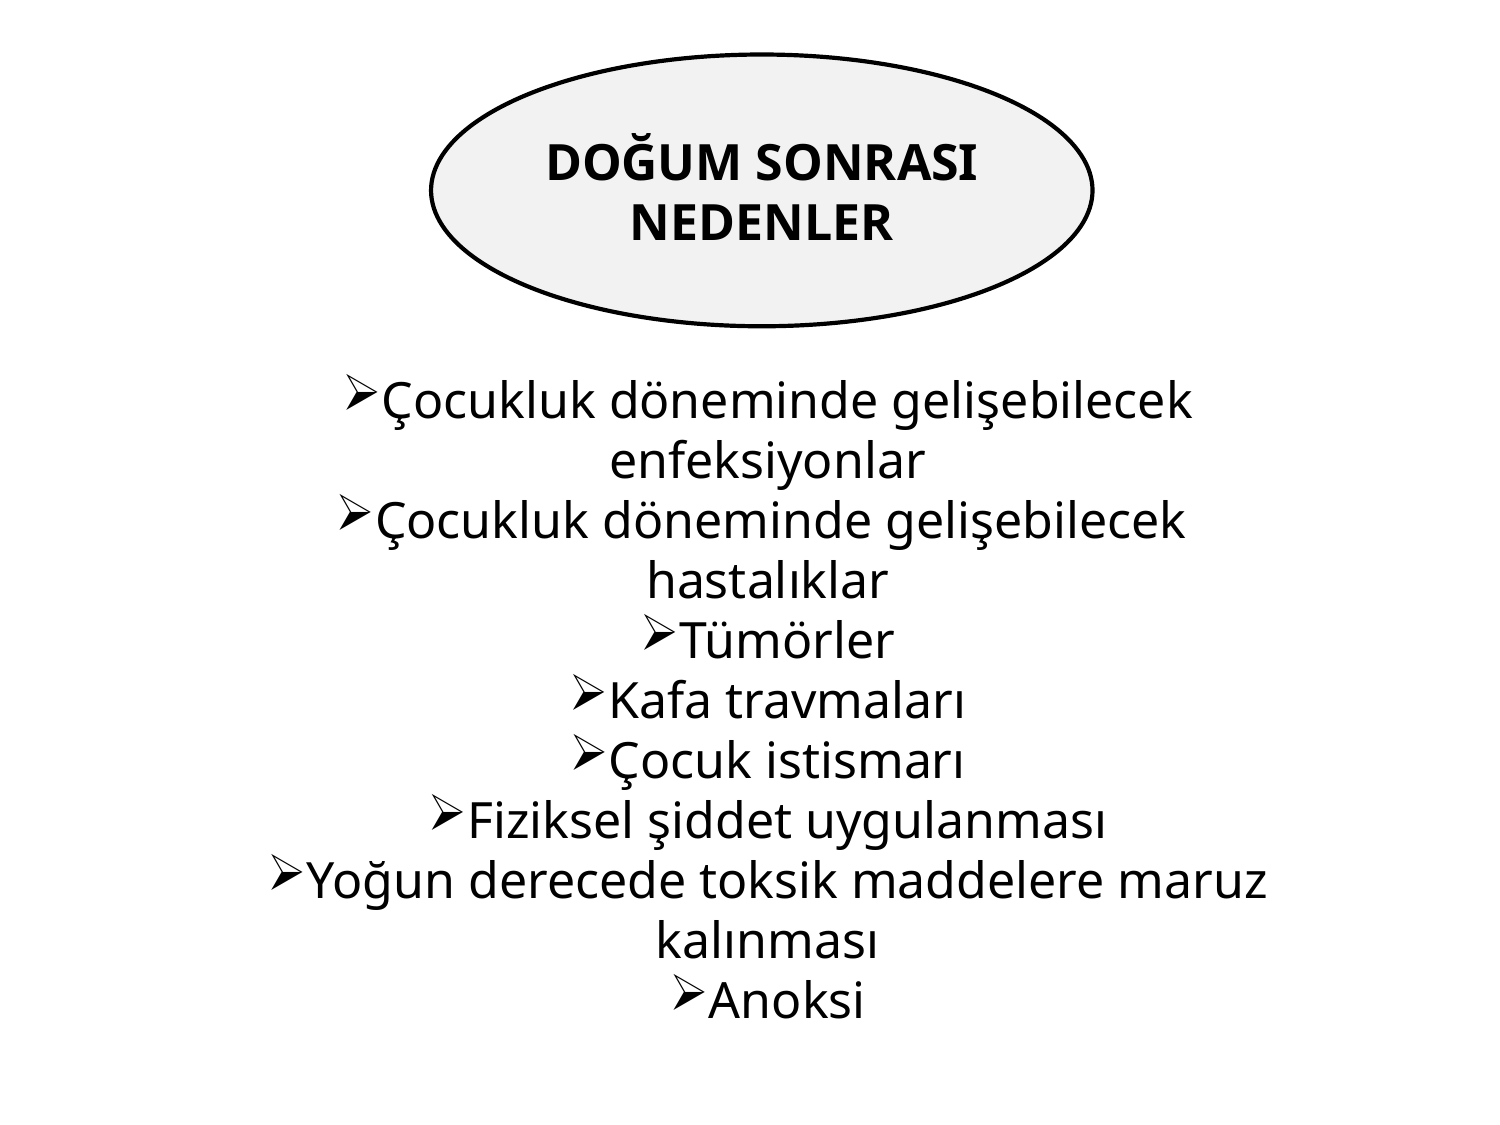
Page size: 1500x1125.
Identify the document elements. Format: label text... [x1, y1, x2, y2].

text_box DOĞUM SONRASI NEDENLER [428, 52, 1095, 329]
text_box Çocukluk döneminde gelişebilecek enfeksiyonlar Çocukluk döneminde gelişebilecek hastalıklar Tümörler Kafa travmaları Çocuk istismarı Fiziksel şiddet uygulanması Yoğun derecede toksik maddelere maruz kalınması Anoksi [194, 361, 1341, 1082]
